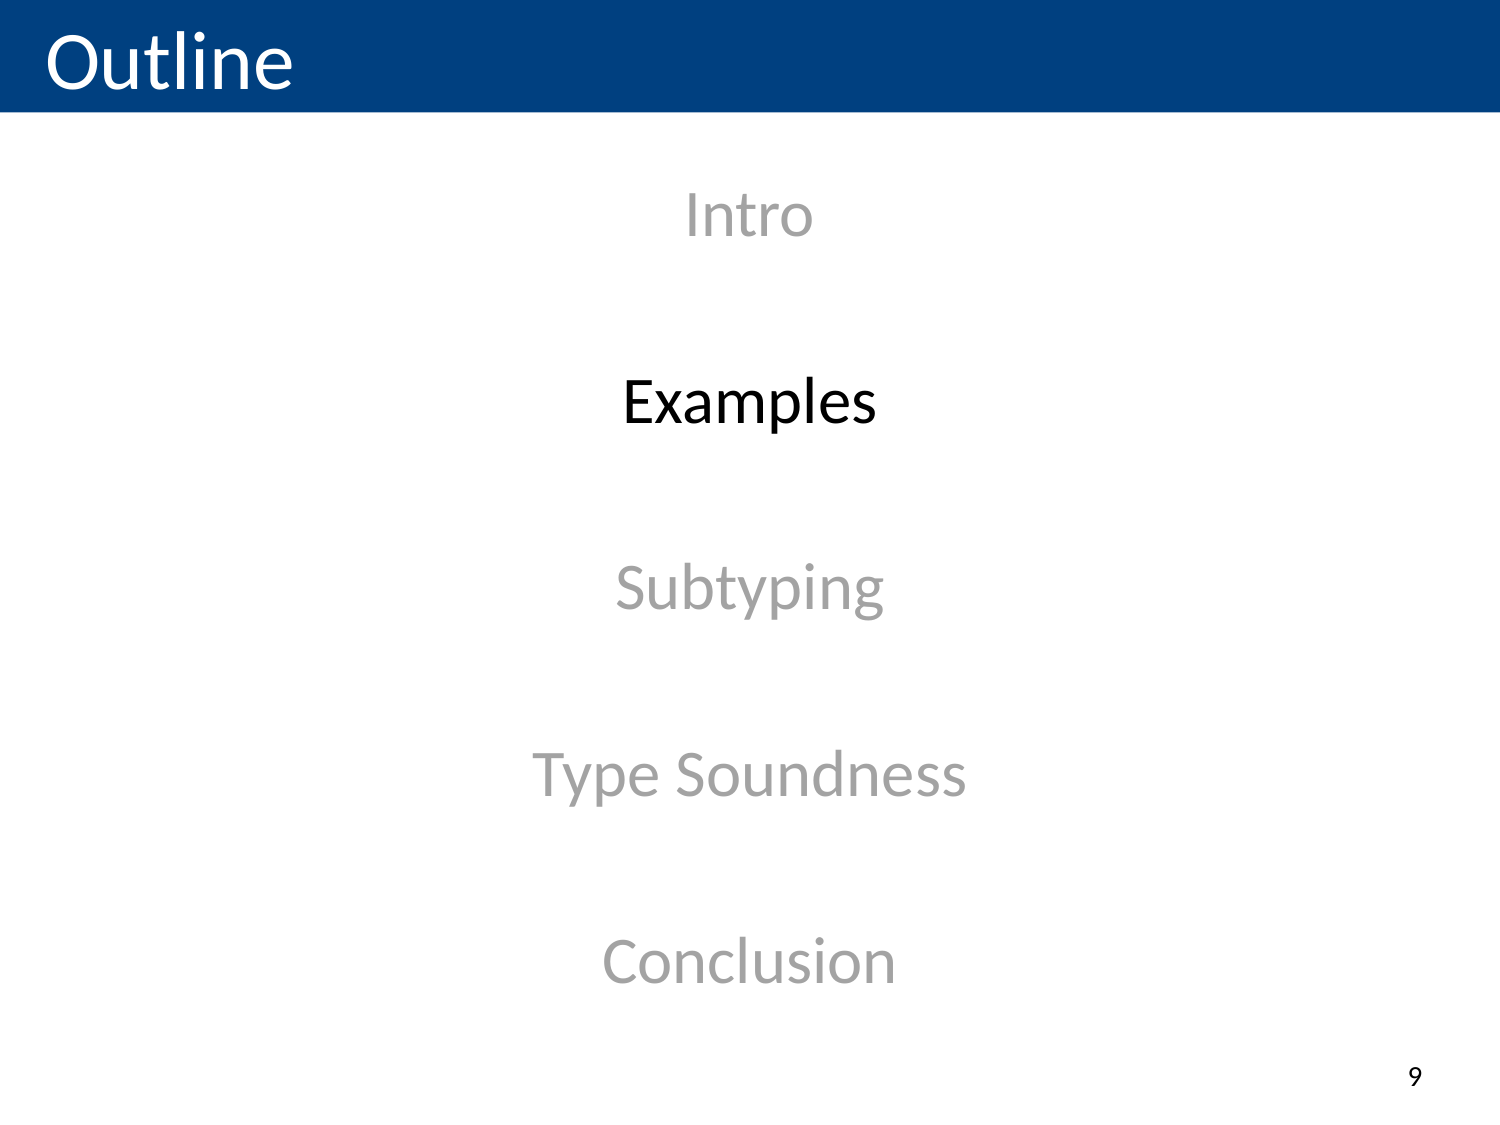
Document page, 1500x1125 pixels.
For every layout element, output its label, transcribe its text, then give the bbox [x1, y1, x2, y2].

list Intro Examples Subtyping Type Soundness Conclusion [62, 162, 1438, 1001]
title Outline [0, 0, 1500, 113]
slide_number 9 [1074, 1024, 1438, 1101]
